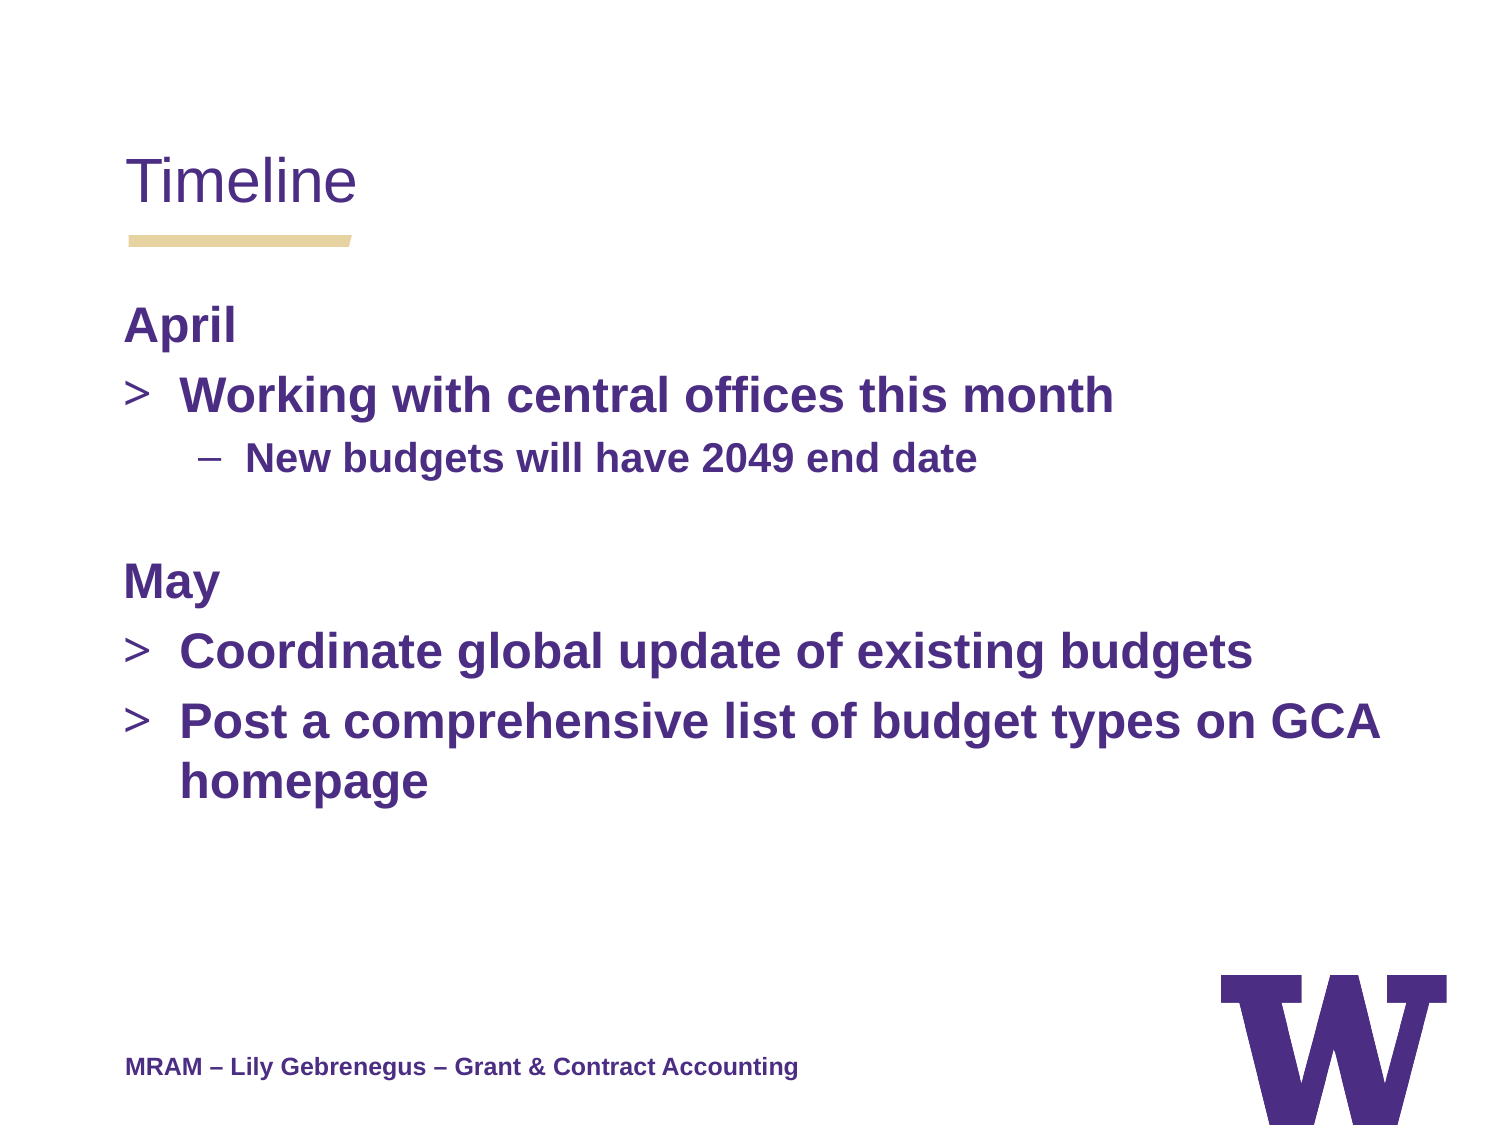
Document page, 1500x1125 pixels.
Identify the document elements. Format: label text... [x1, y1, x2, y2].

list April Working with central offices this month New budgets will have 2049 end date May Coordinate global update of existing budgets Post a comprehensive list of budget types on GCA homepage [108, 284, 1453, 944]
text_box MRAM – Lily Gebrenegus – Grant & Contract Accounting [110, 1033, 1297, 1088]
picture [1221, 975, 1447, 1125]
list Timeline [110, 60, 1453, 224]
picture [128, 235, 352, 247]
